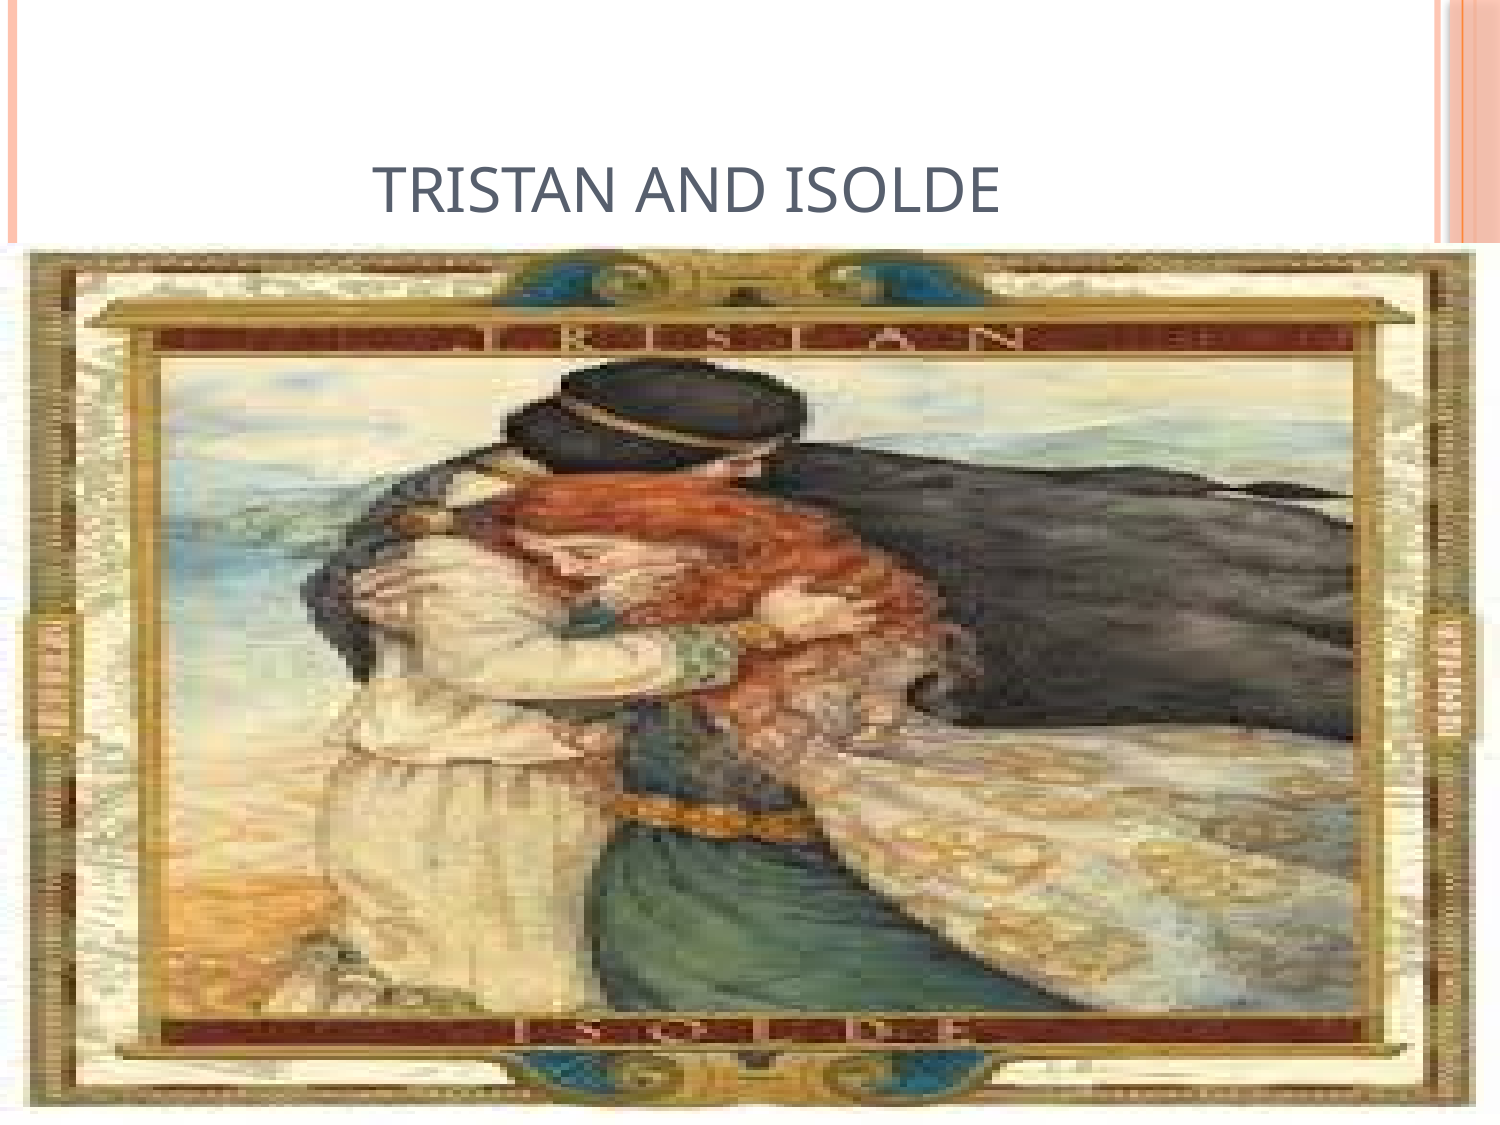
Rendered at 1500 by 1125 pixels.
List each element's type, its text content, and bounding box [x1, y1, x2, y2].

title TRISTAN AND ISOLDE [75, 45, 1300, 233]
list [0, 242, 1500, 1125]
